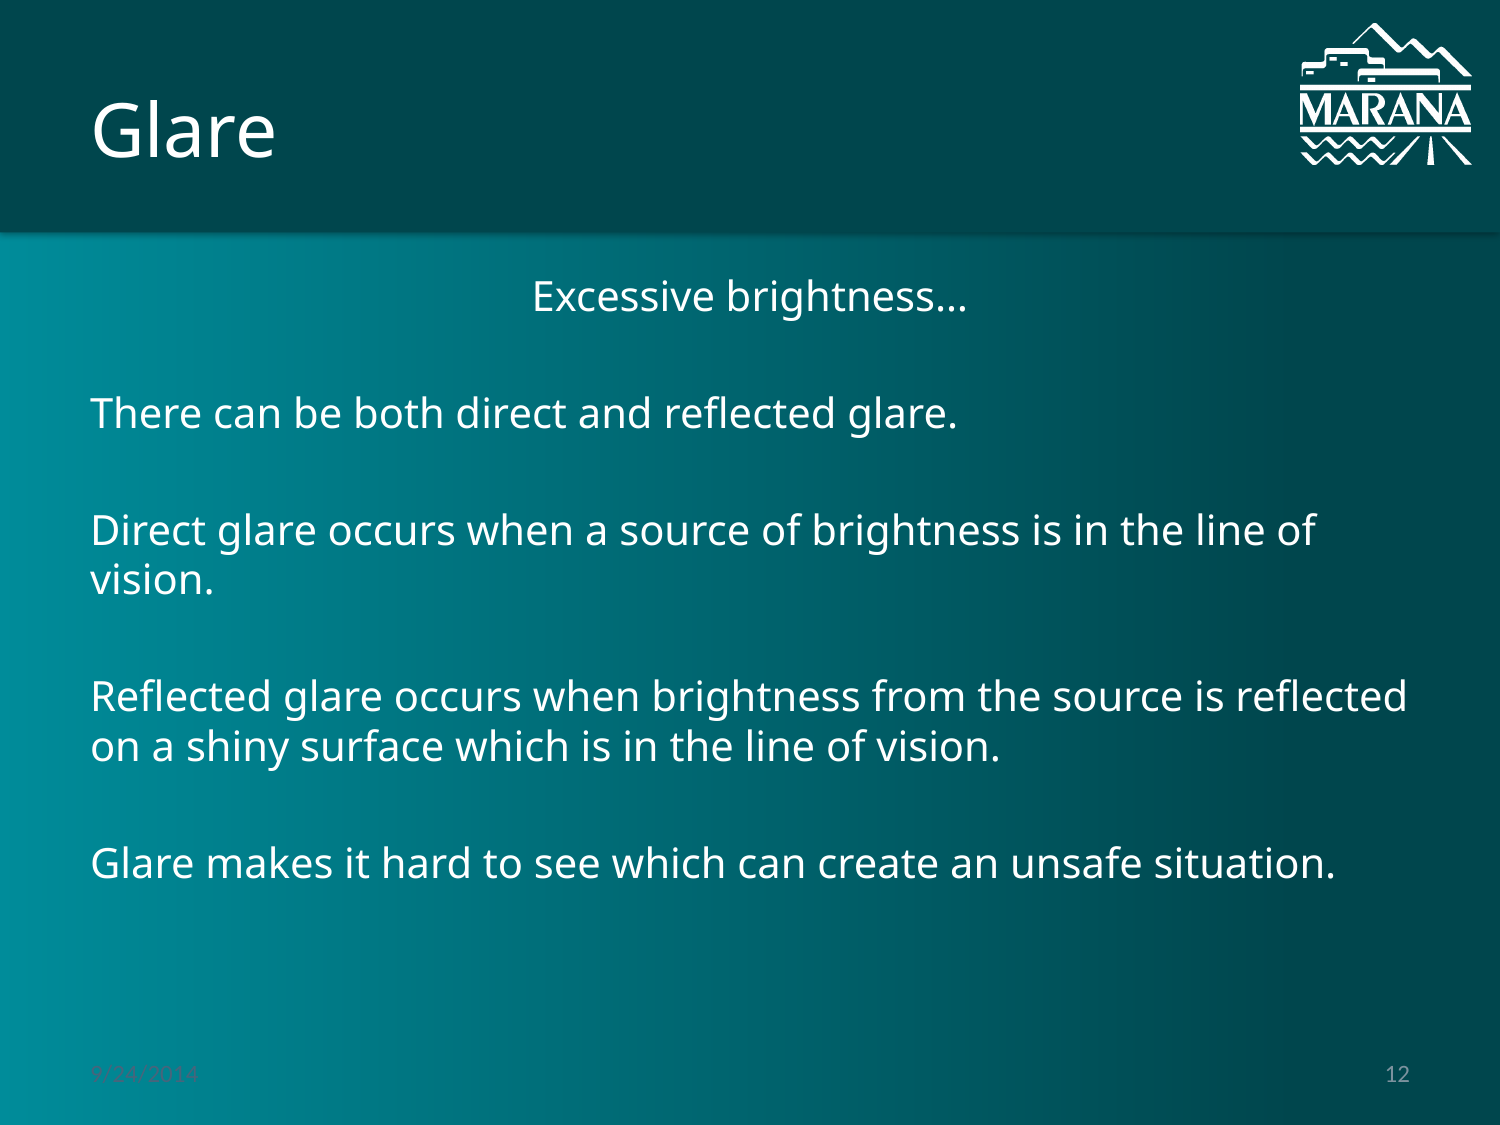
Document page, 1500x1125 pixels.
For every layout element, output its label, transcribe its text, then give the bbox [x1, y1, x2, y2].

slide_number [75, 1042, 425, 1103]
picture [1300, 23, 1472, 165]
list Excessive brightness… There can be both direct and reflected glare. Direct glare occurs when a source of brightness is in the line of vision. Reflected glare occurs when brightness from the source is reflected on a shiny surface which is in the line of vision. Glare makes it hard to see which can create an unsafe situation. [75, 262, 1425, 1005]
slide_number 12 [1074, 1042, 1425, 1103]
title Glare [75, 45, 1284, 210]
